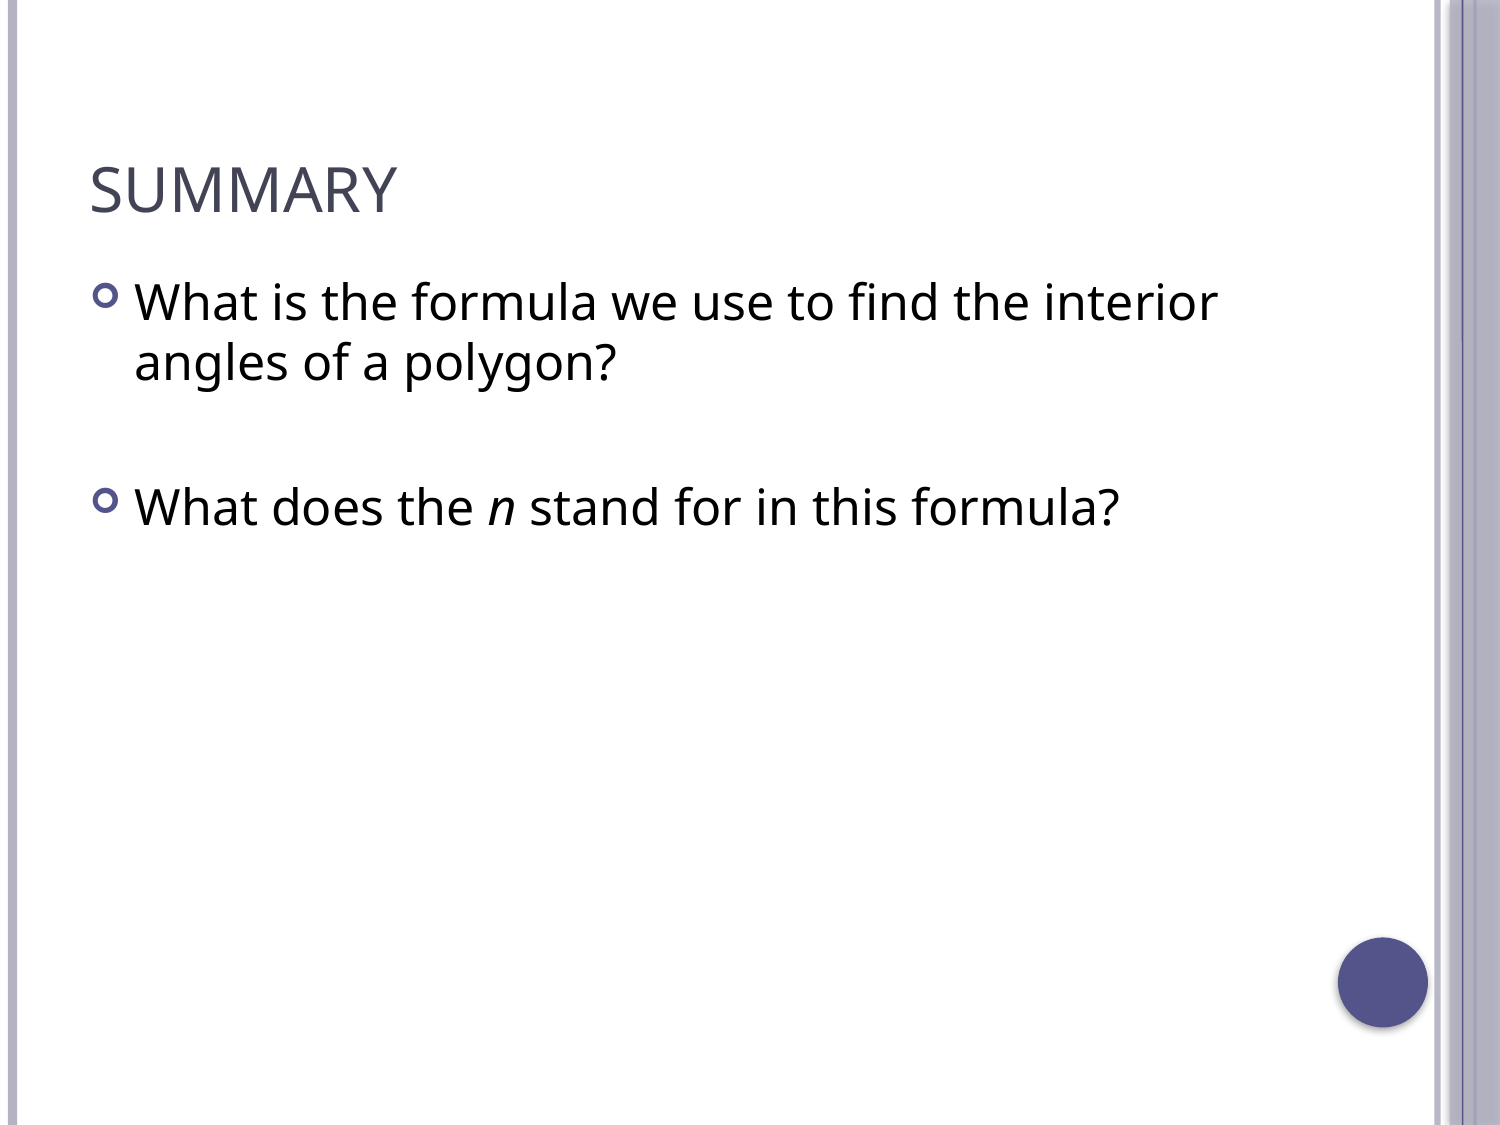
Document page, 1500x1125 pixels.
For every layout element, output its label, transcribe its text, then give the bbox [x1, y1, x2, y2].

title Summary [75, 45, 1300, 233]
list What is the formula we use to find the interior angles of a polygon? What does the n stand for in this formula? [75, 262, 1300, 1062]
